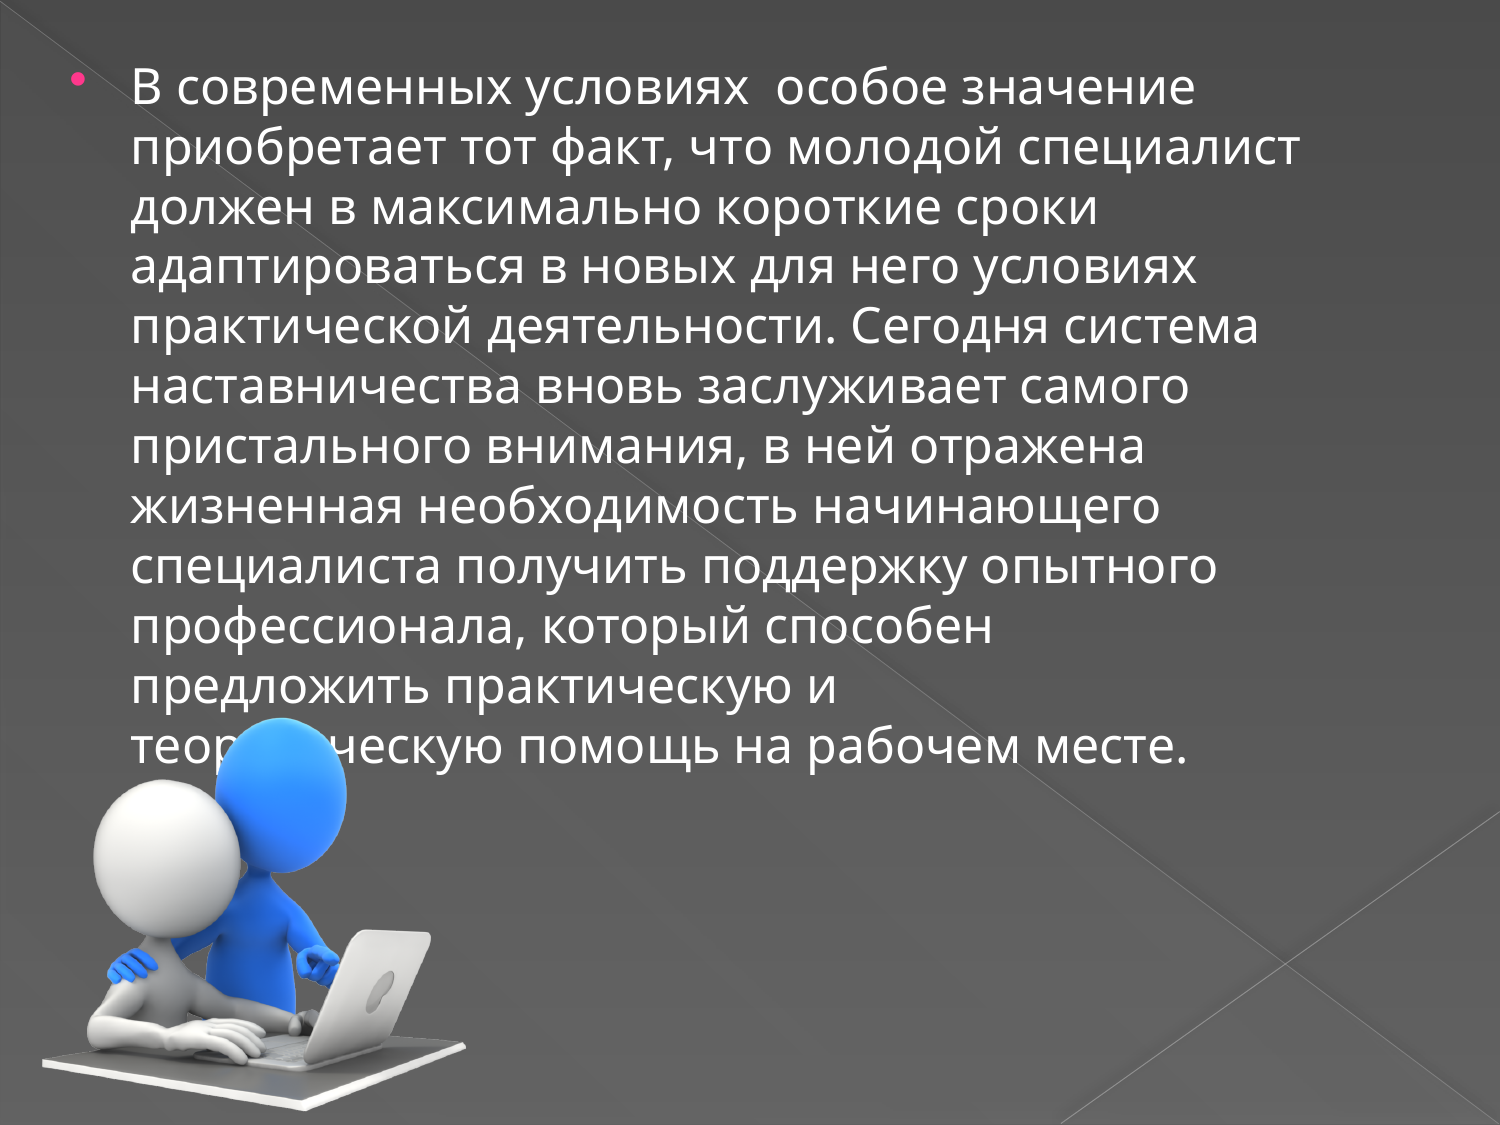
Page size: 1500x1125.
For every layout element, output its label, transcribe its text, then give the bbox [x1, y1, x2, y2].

list В современных условиях особое значение приобретает тот факт, что молодой специалист должен в максимально короткие сроки адаптироваться в новых для него условиях практической деятельности. Сегодня система наставничества вновь заслуживает самого пристального внимания, в ней отражена жизненная необходимость начинающего специалиста получить поддержку опытного профессионала, который способен предложить практическую и теоретическую помощь на рабочем месте. [46, 46, 1397, 797]
picture [0, 711, 528, 1125]
